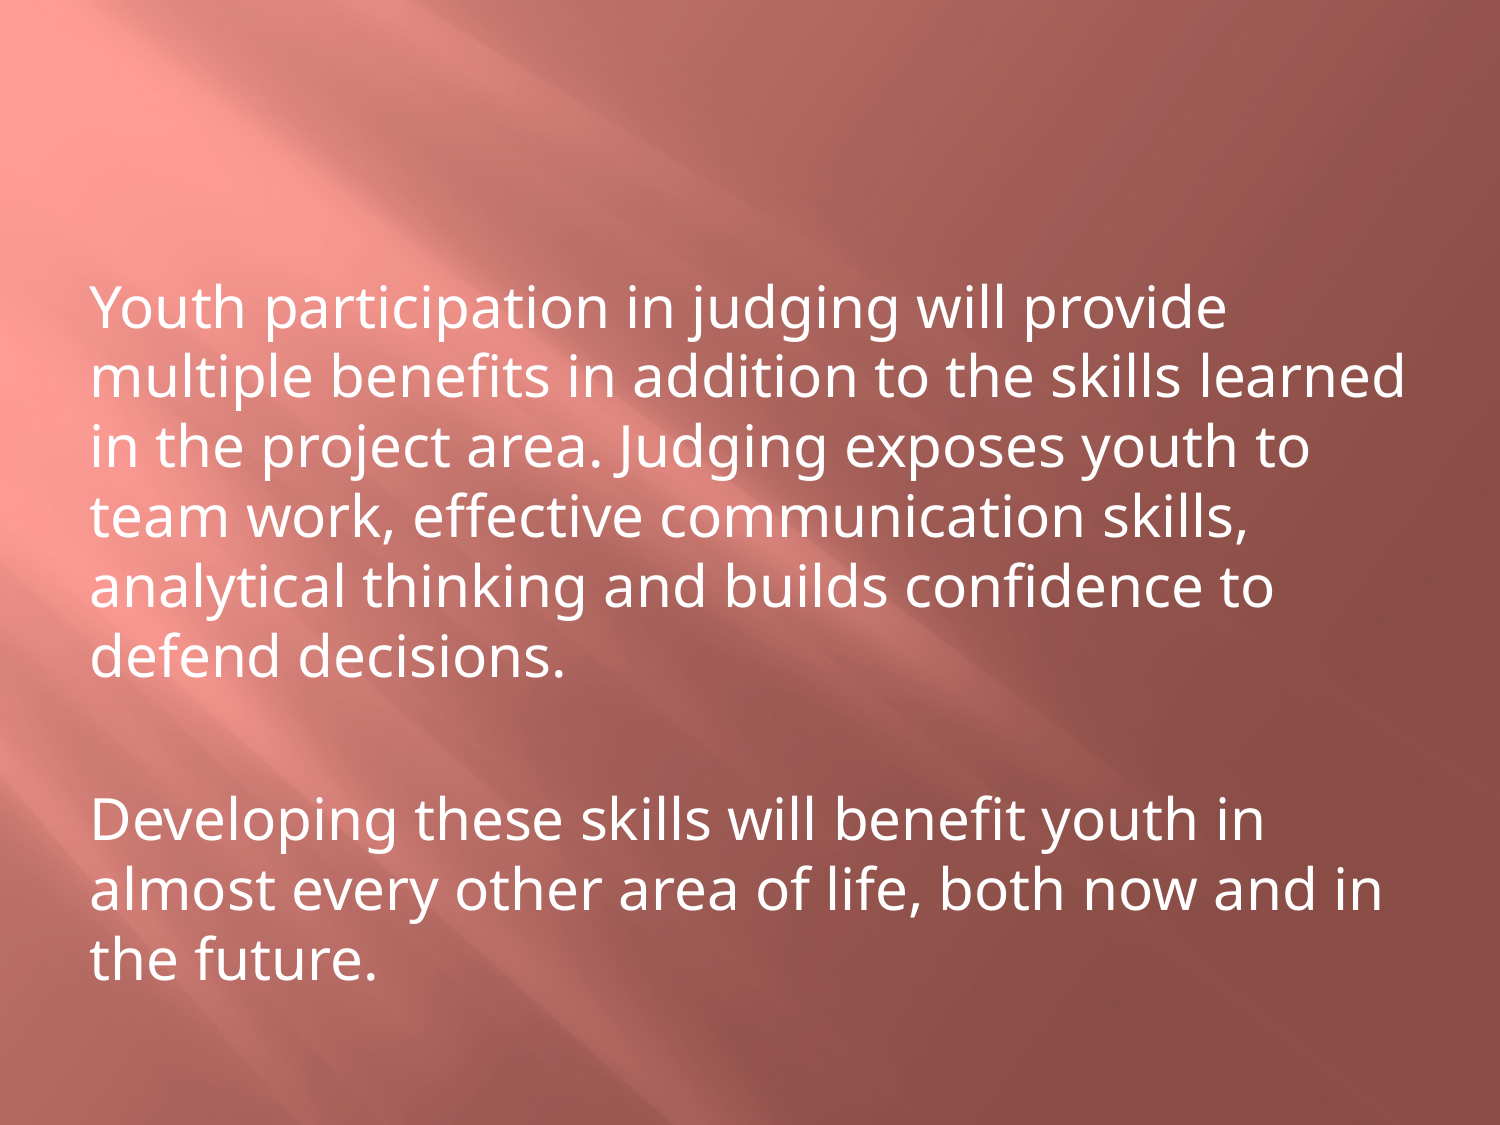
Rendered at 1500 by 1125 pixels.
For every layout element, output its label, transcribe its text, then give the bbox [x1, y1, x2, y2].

list Youth participation in judging will provide multiple benefits in addition to the skills learned in the project area. Judging exposes youth to team work, effective communication skills, analytical thinking and builds confidence to defend decisions. Developing these skills will benefit youth in almost every other area of life, both now and in the future. [75, 262, 1425, 1035]
